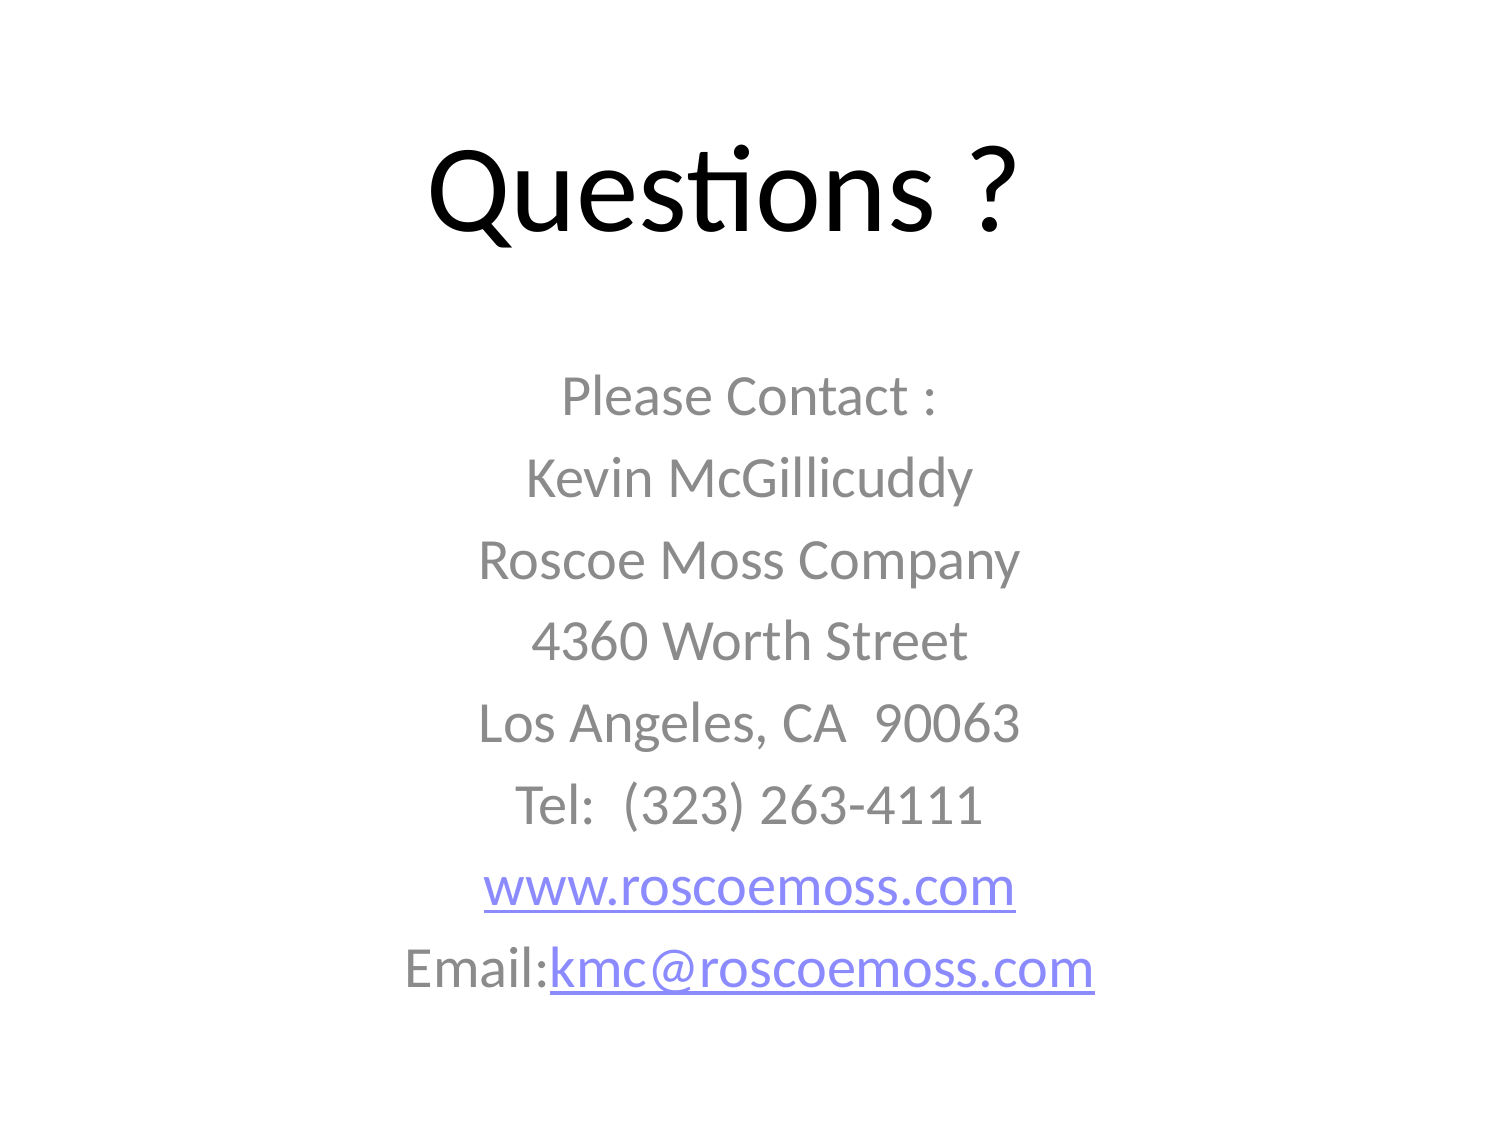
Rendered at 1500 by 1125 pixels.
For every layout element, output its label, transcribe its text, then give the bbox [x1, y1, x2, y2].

subtitle Please Contact : Kevin McGillicuddy Roscoe Moss Company 4360 Worth Street Los Angeles, CA 90063 Tel: (323) 263-4111 www.roscoemoss.com Email:kmc@roscoemoss.com [137, 350, 1363, 1038]
title Questions ? [87, 87, 1363, 275]
